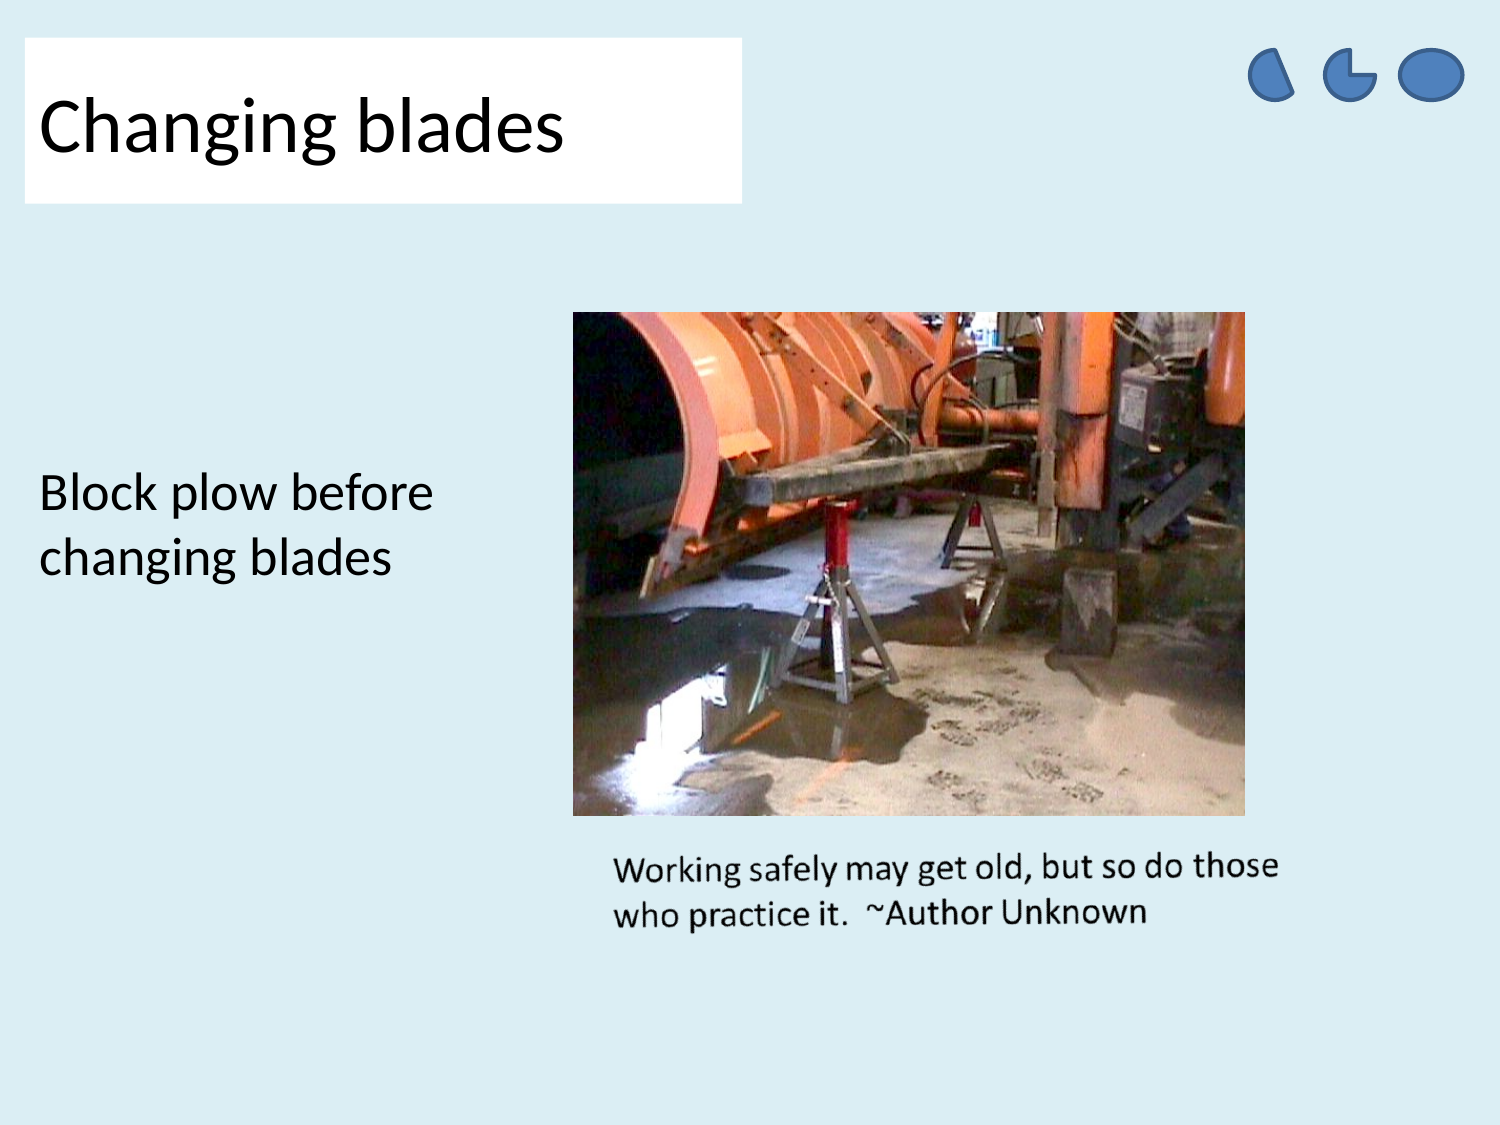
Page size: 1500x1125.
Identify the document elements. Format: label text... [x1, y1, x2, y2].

text_box [1397, 47, 1465, 103]
text_box [1322, 47, 1378, 103]
list Block plow before changing blades [24, 449, 513, 680]
text_box Changing blades [24, 37, 743, 204]
picture [529, 312, 1399, 1125]
text_box [1247, 47, 1295, 103]
